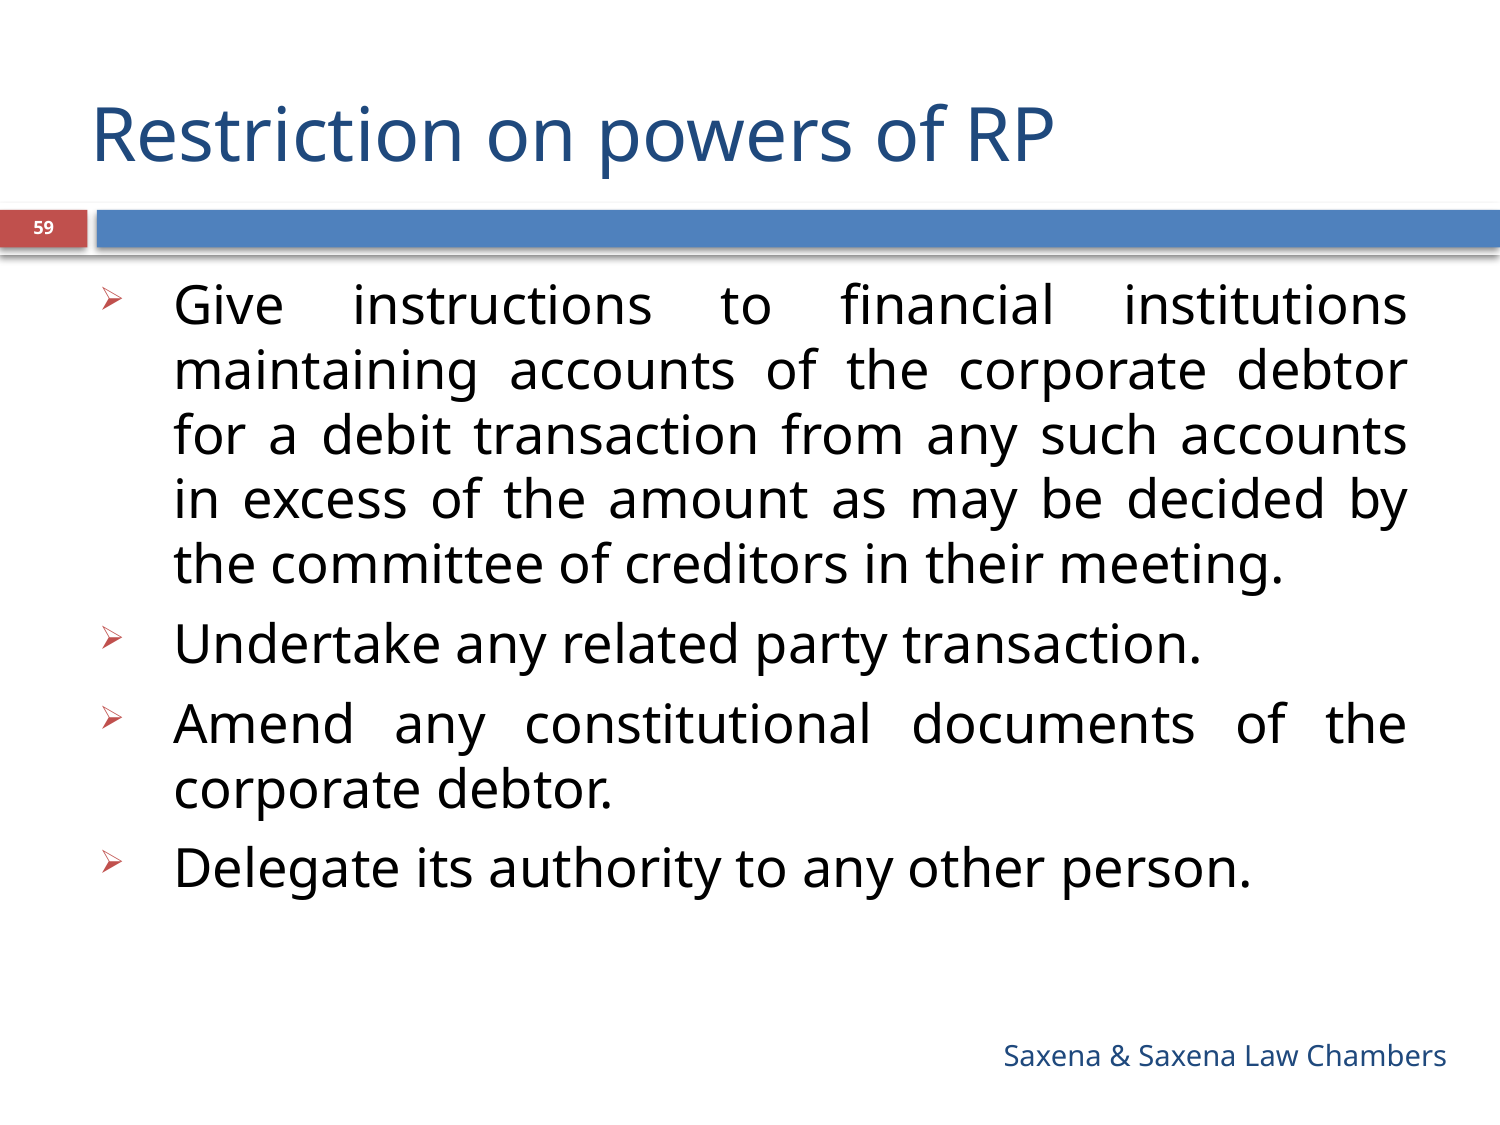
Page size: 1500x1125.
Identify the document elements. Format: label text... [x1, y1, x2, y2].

list Give instructions to financial institutions maintaining accounts of the corporate debtor for a debit transaction from any such accounts in excess of the amount as may be decided by the committee of creditors in their meeting. Undertake any related party transaction. Amend any constitutional documents of the corporate debtor. Delegate its authority to any other person. [74, 262, 1426, 988]
slide_number 59 [0, 208, 88, 249]
title Restriction on powers of RP [74, 62, 1426, 201]
footer Saxena & Saxena Law Chambers [99, 1025, 1463, 1085]
